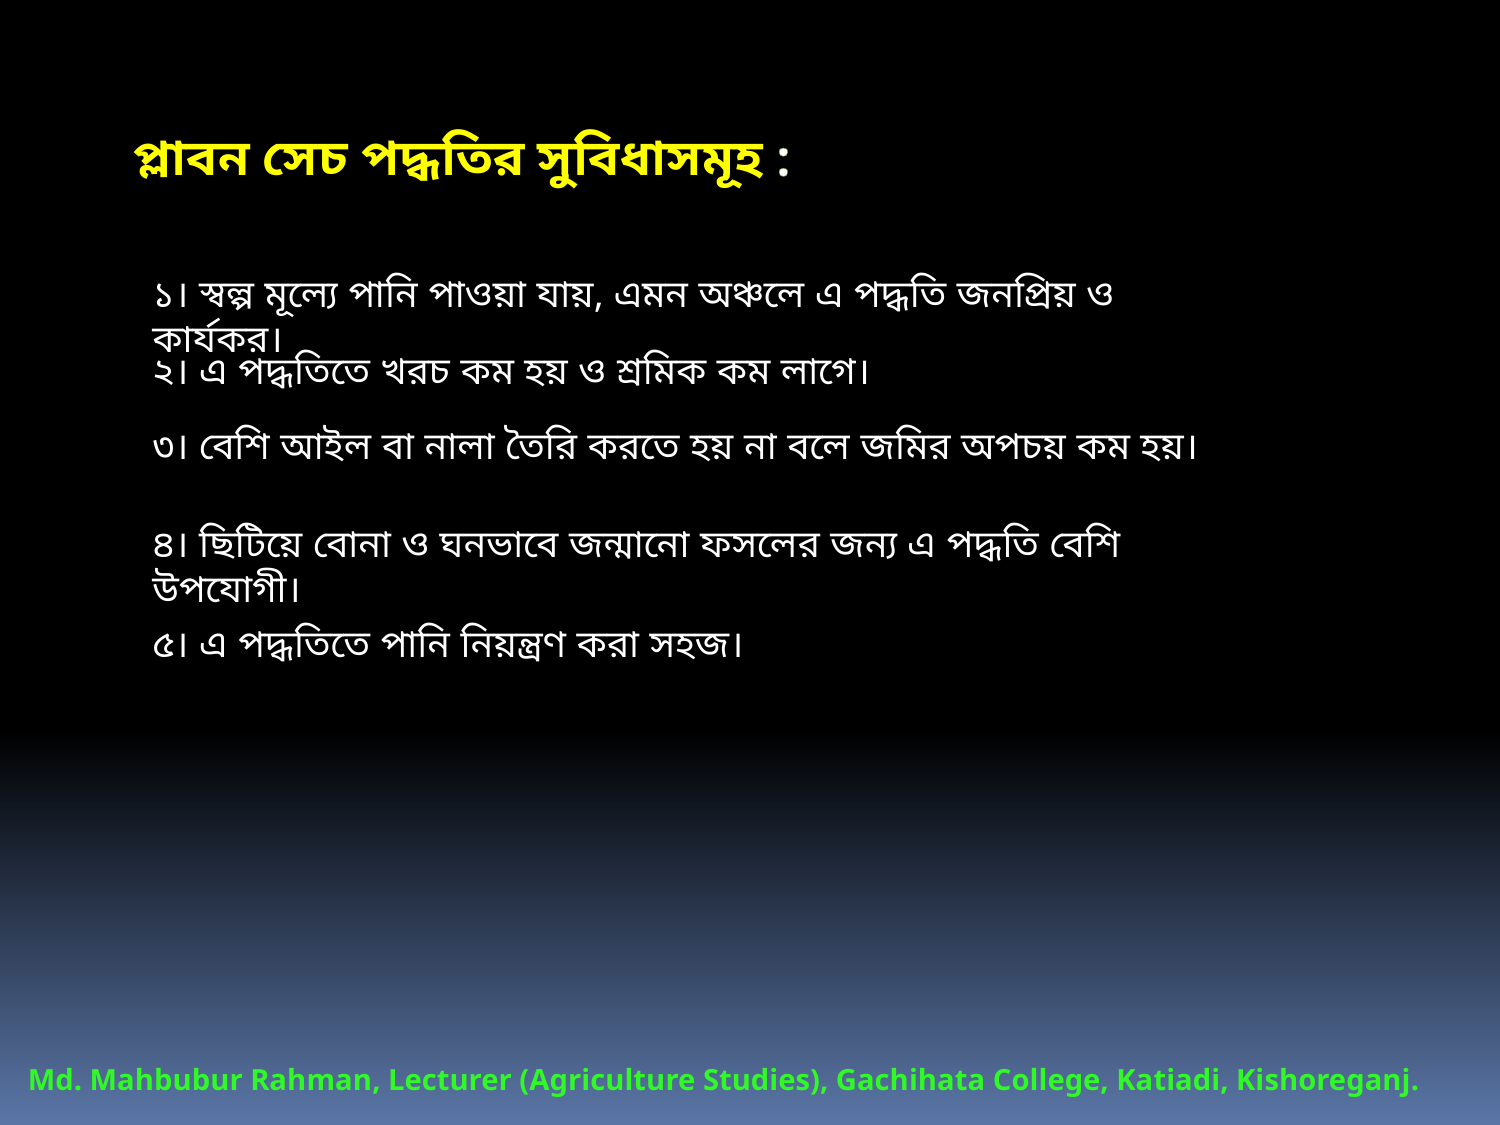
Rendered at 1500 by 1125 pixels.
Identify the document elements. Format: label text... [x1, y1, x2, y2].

text_box Md. Mahbubur Rahman, Lecturer (Agriculture Studies), Gachihata College, Katiadi, Kishoreganj. [13, 1053, 1500, 1104]
text_box ২। এ পদ্ধতিতে খরচ কম হয় ও শ্রমিক কম লাগে। [137, 339, 1238, 400]
text_box ৩। বেশি আইল বা নালা তৈরি করতে হয় না বলে জমির অপচয় কম হয়। [137, 414, 1238, 475]
text_box প্লাবন সেচ পদ্ধতির সুবিধাসমূহ : [13, 80, 826, 194]
text_box ১। স্বল্প মূল্যে পানি পাওয়া যায়, এমন অঞ্চলে এ পদ্ধতি জনপ্রিয় ও কার্যকর। [137, 262, 1238, 339]
text_box ৫। এ পদ্ধতিতে পানি নিয়ন্ত্রণ করা সহজ। [137, 612, 1238, 673]
text_box ৪। ছিটিয়ে বোনা ও ঘনভাবে জন্মানো ফসলের জন্য এ পদ্ধতি বেশি উপযোগী। [137, 512, 1238, 612]
